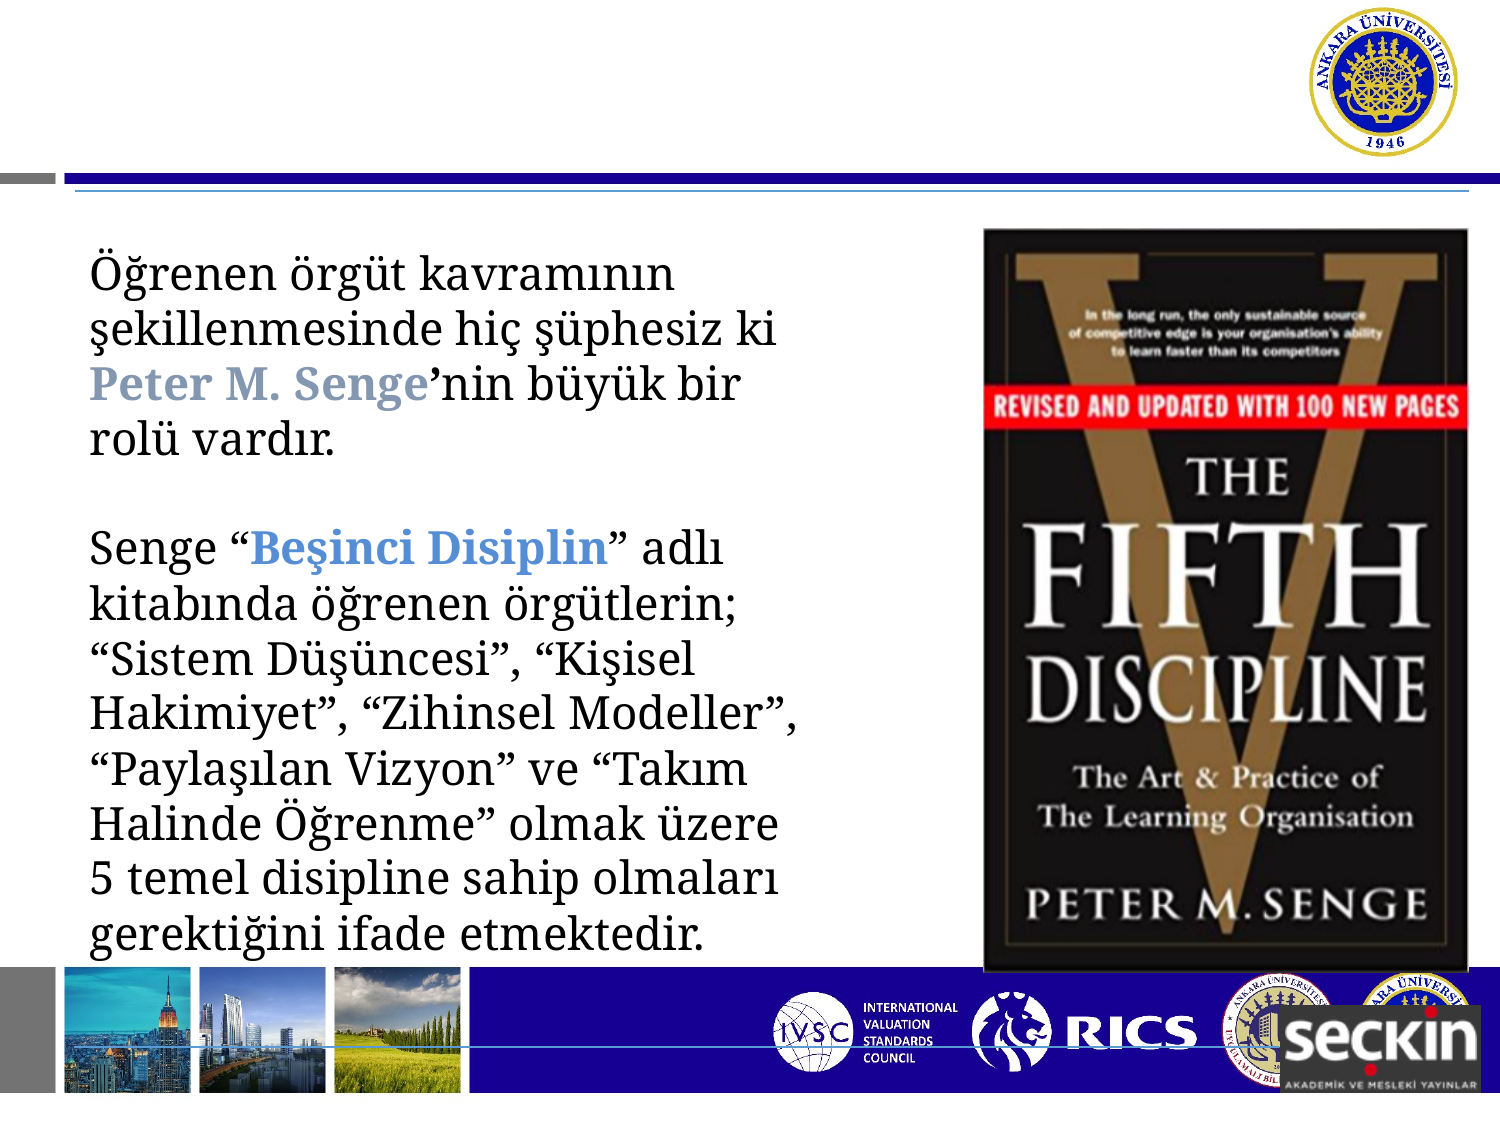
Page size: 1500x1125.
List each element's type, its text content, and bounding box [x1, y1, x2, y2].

picture [0, 0, 1500, 1125]
text_box Öğrenen örgüt kavramının şekillenmesinde hiç şüphesiz ki Peter M. Senge’nin büyük bir rolü vardır. Senge “Beşinci Disiplin” adlı kitabında öğrenen örgütlerin; “Sistem Düşüncesi”, “Kişisel Hakimiyet”, “Zihinsel Modeller”, “Paylaşılan Vizyon” ve “Takım Halinde Öğrenme” olmak üzere 5 temel disipline sahip olmaları gerektiğini ifade etmektedir. [74, 236, 825, 967]
